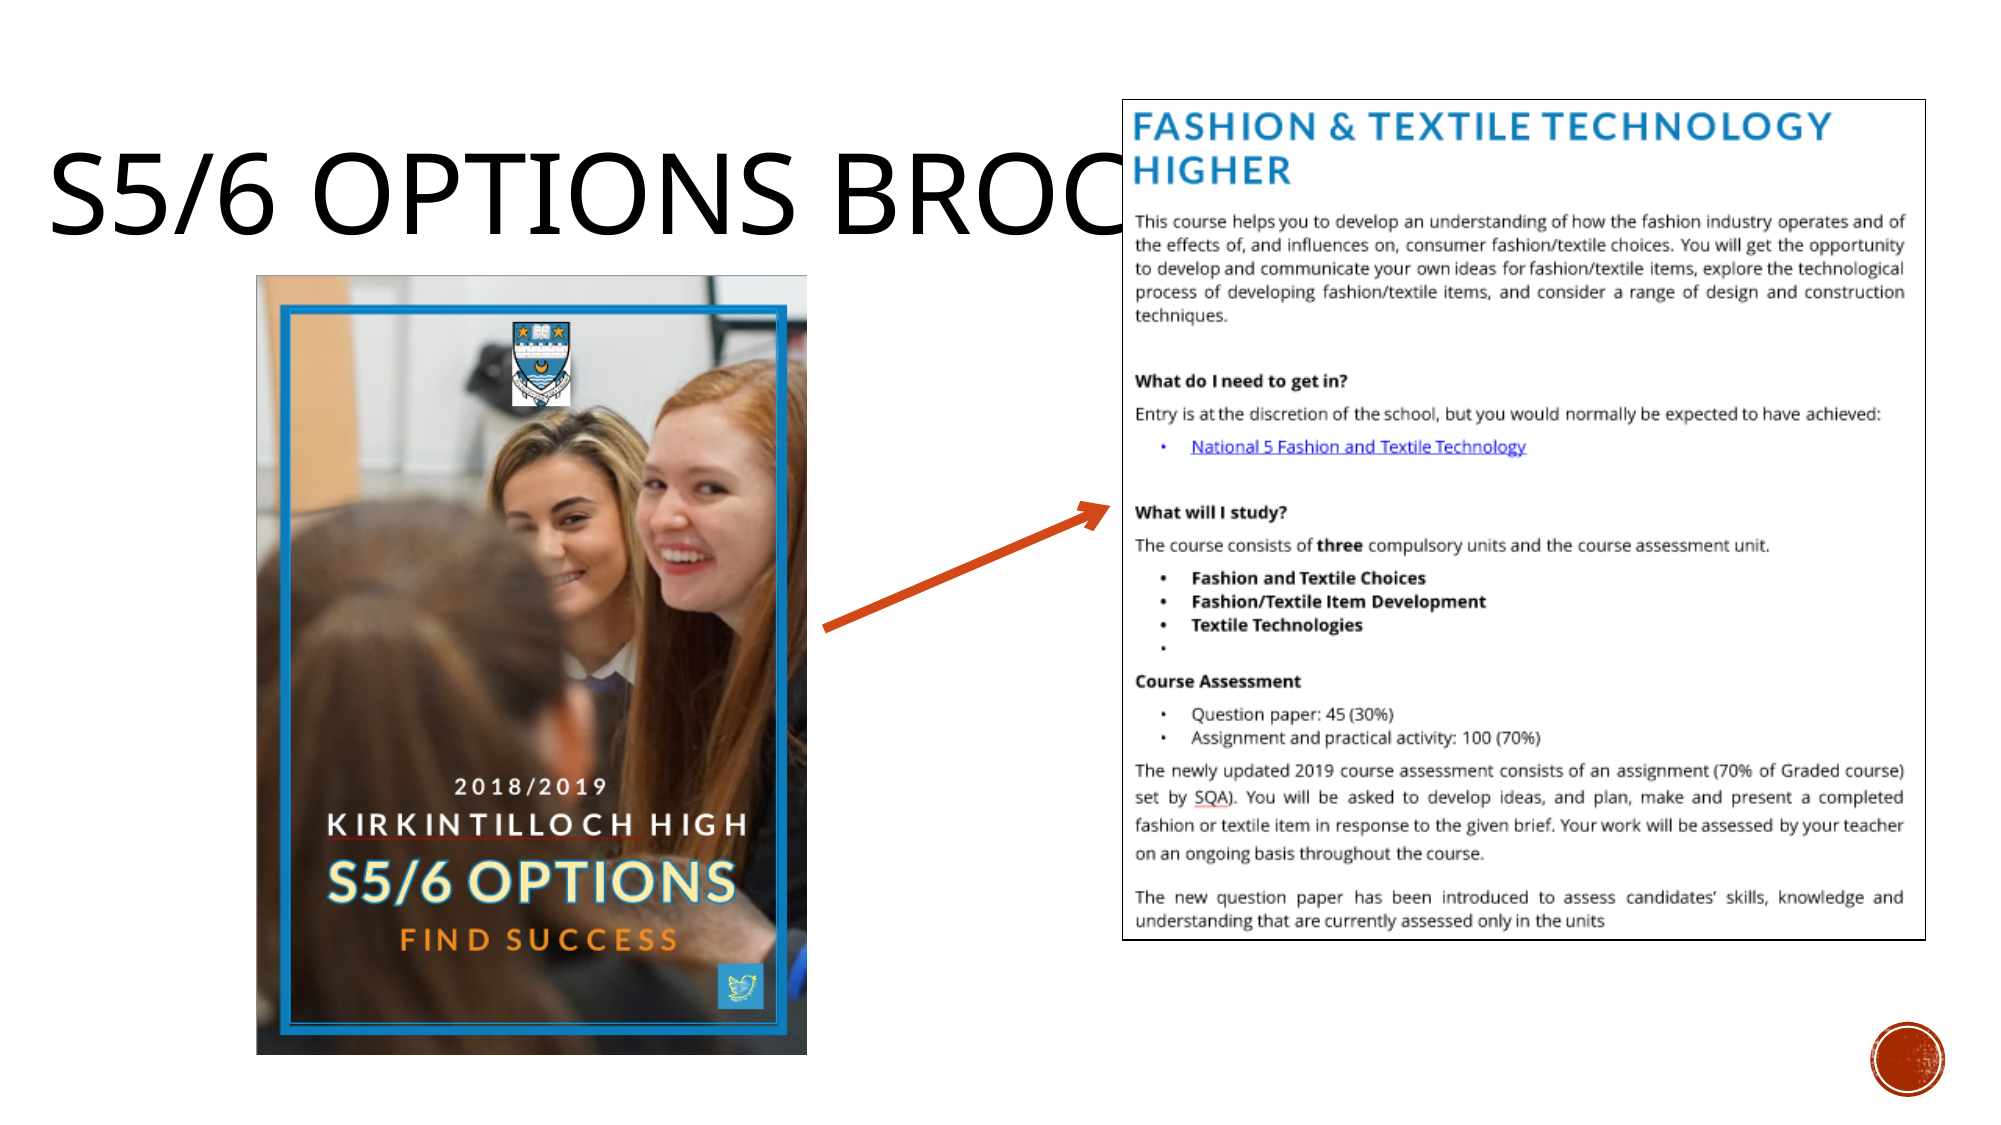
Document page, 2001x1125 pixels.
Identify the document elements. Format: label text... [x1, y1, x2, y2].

picture [1123, 100, 1925, 939]
picture [256, 275, 807, 1055]
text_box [826, 508, 1109, 627]
title S5/6 Options brochure [32, 66, 1683, 330]
